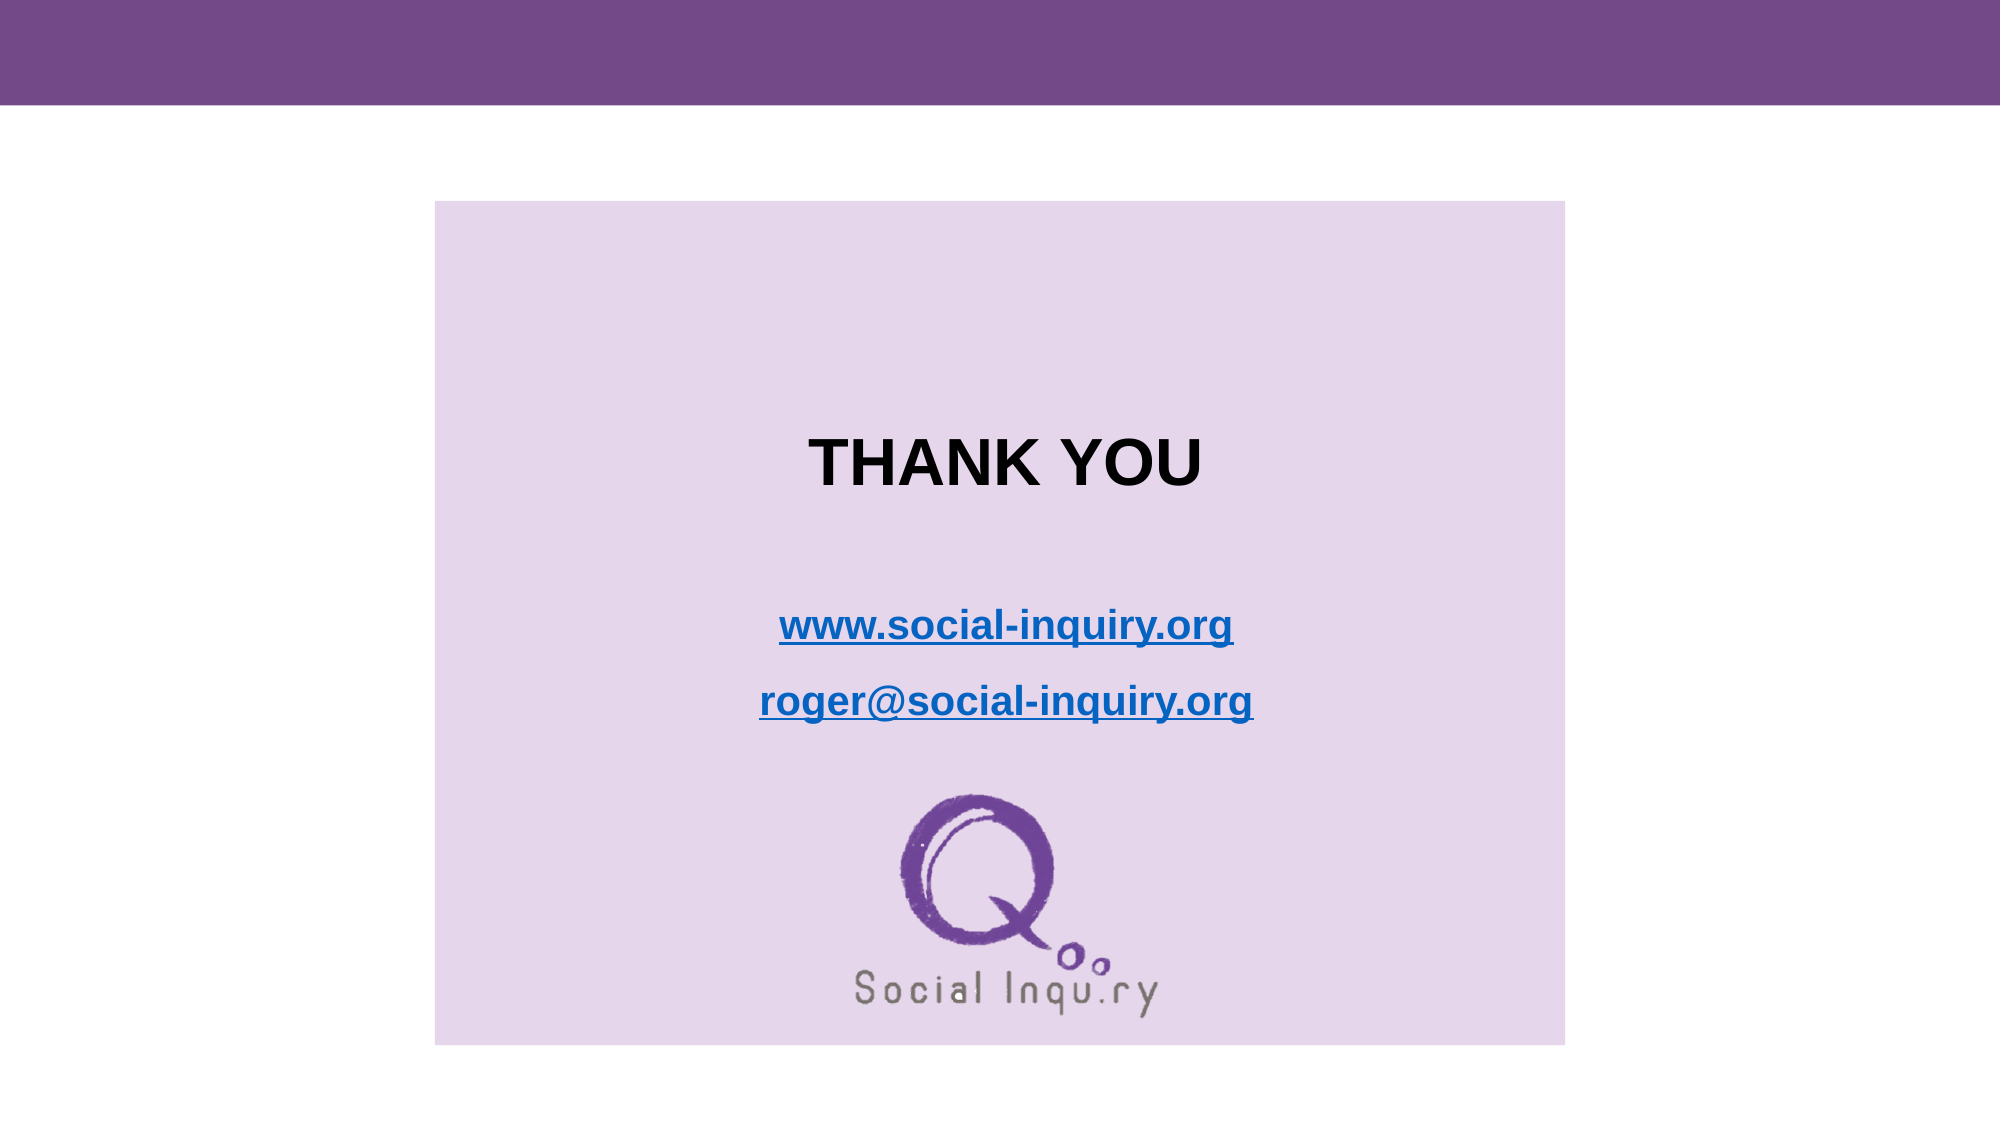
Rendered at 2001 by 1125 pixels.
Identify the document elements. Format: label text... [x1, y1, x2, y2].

text_box THANK YOU www.social-inquiry.org roger@social-inquiry.org [434, 200, 1566, 1046]
text_box [0, 0, 2000, 106]
picture [838, 785, 1161, 1023]
